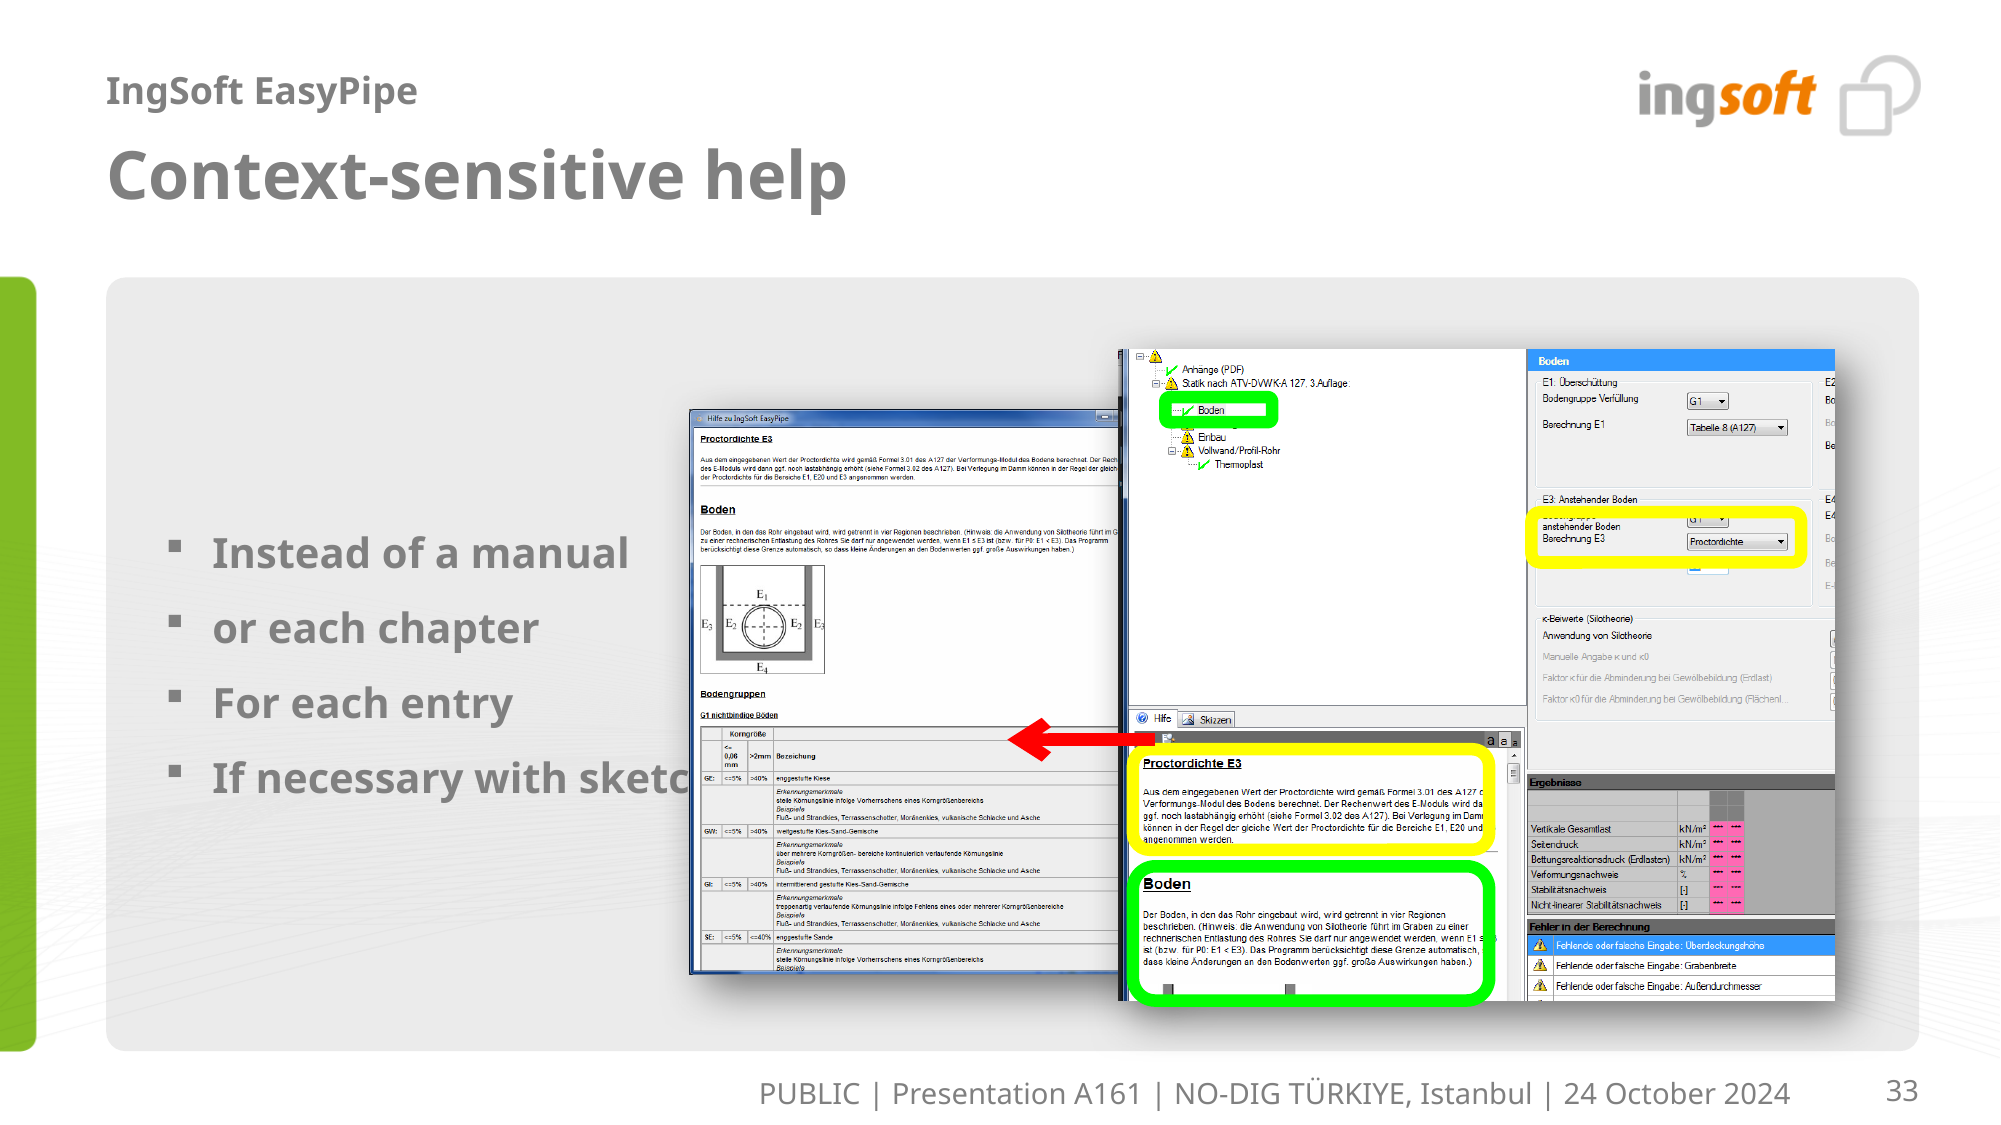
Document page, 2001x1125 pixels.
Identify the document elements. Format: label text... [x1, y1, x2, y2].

picture [0, 0, 2000, 1125]
title Context-sensitive help [106, 113, 1564, 213]
list Instead of a manual or each chapter For each entry If necessary with sketches [106, 277, 874, 1052]
slide_number 33 [1801, 1062, 1920, 1122]
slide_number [106, 1062, 1792, 1123]
list IngSoft EasyPipe [106, 53, 1565, 113]
